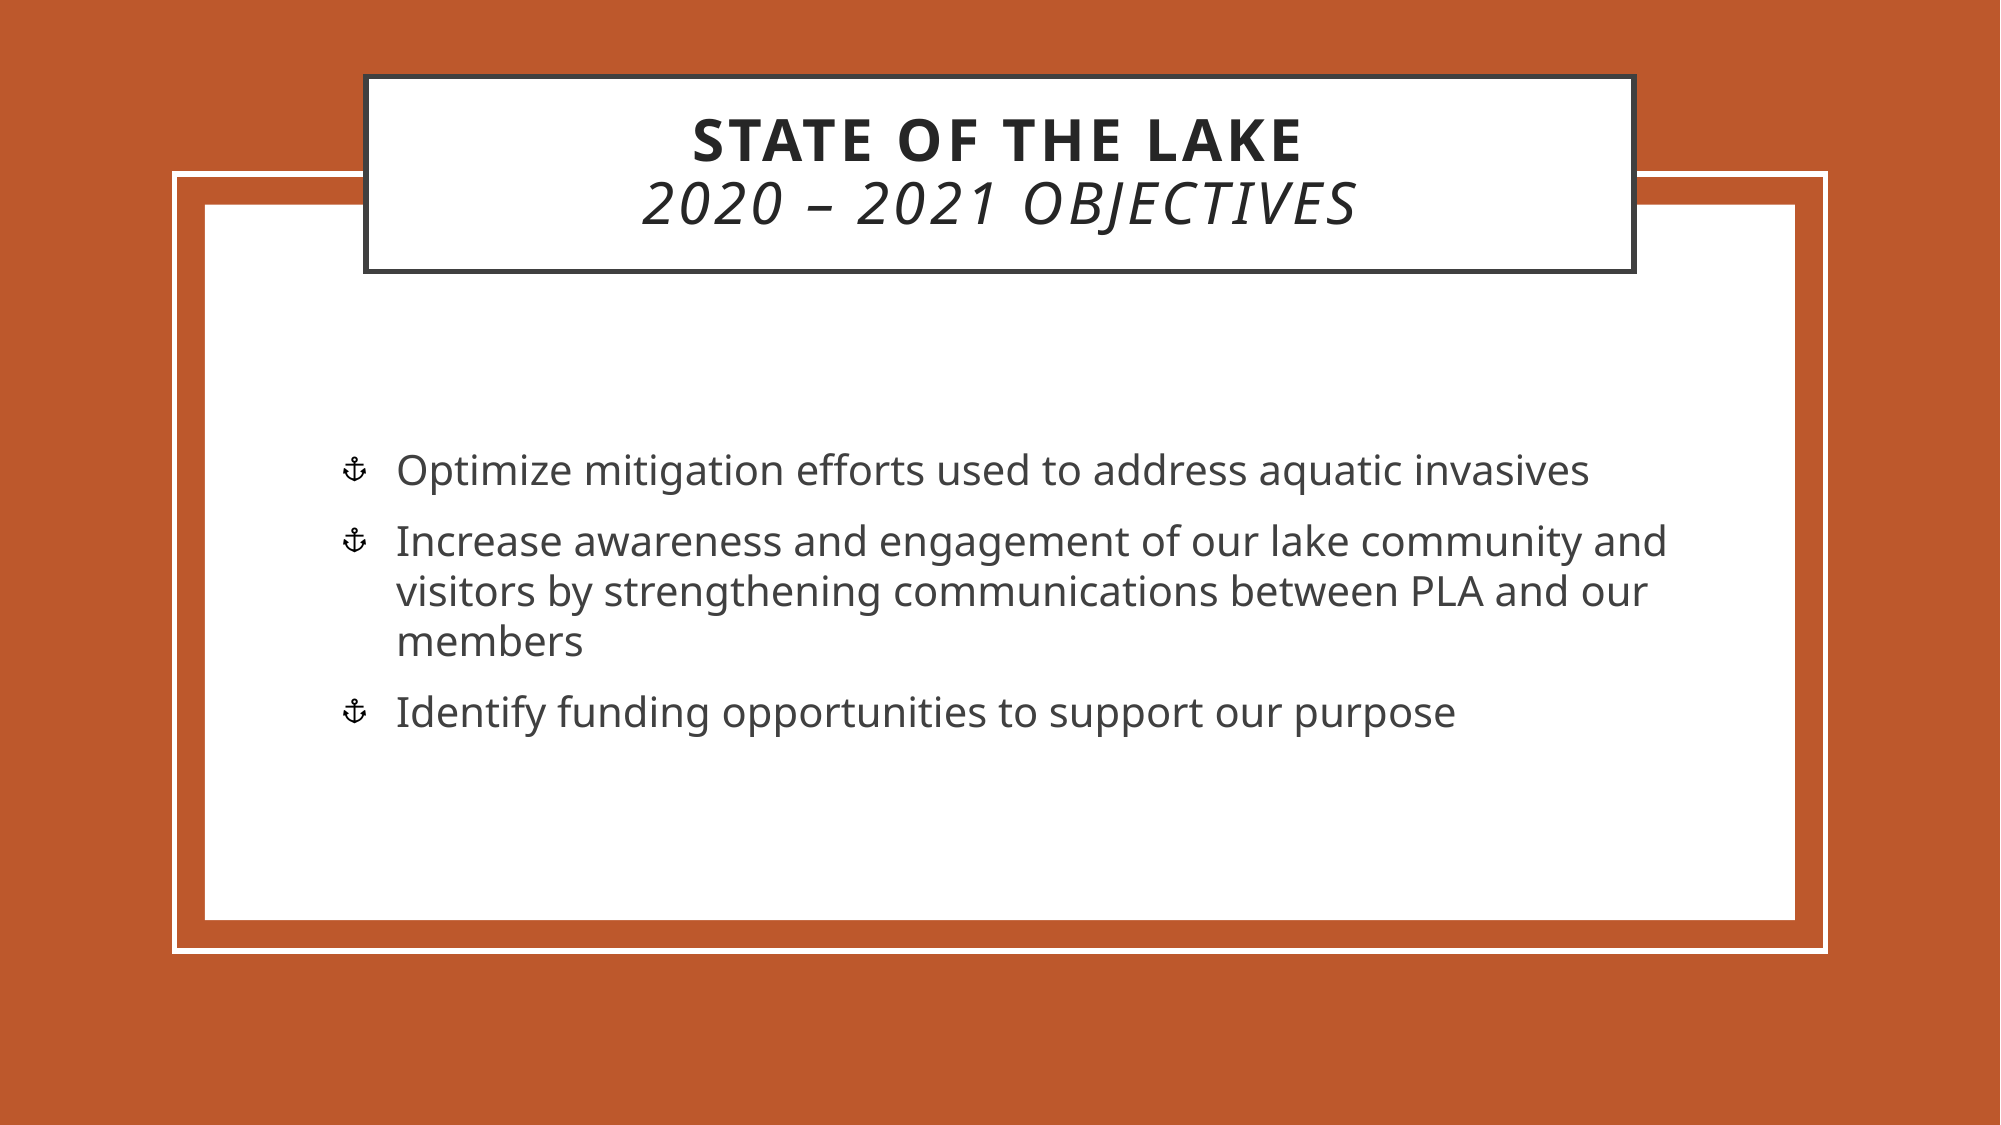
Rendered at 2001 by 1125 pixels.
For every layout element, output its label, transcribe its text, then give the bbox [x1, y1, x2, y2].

picture [339, 454, 370, 484]
text_box [173, 173, 1827, 952]
picture [339, 525, 370, 555]
list Optimize mitigation efforts used to address aquatic invasives Increase awareness and engagement of our lake community and visitors by strengthening communications between PLA and our members Identify funding opportunities to support our purpose [279, 375, 1721, 849]
picture [339, 696, 370, 726]
title State of the Lake 2020 – 2021 Objectives [363, 74, 1637, 274]
text_box [0, 0, 2000, 1125]
